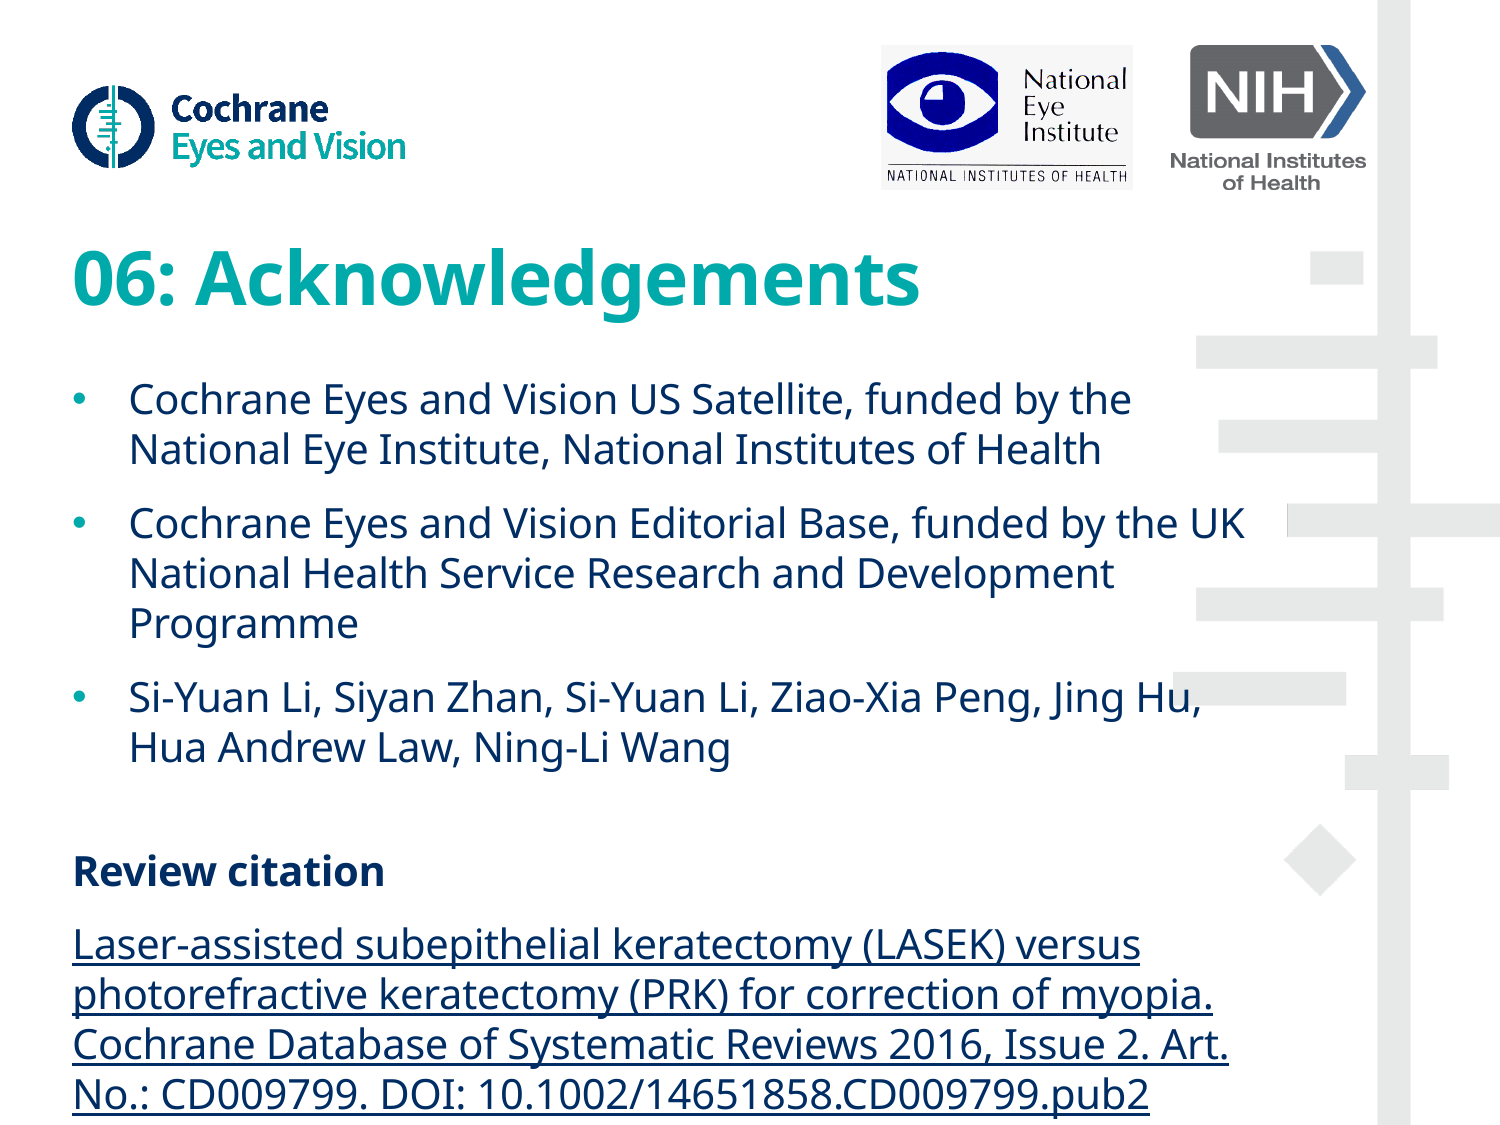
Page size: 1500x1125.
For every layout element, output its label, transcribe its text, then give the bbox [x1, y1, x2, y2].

title 06: Acknowledgements [72, 216, 1076, 320]
picture [72, 82, 413, 176]
list Cochrane Eyes and Vision US Satellite, funded by the National Eye Institute, National Institutes of Health Cochrane Eyes and Vision Editorial Base, funded by the UK National Health Service Research and Development Programme Si-Yuan Li, Siyan Zhan, Si-Yuan Li, Ziao-Xia Peng, Jing Hu, Hua Andrew Law, Ning-Li Wang Review citation Laser-assisted subepithelial keratectomy (LASEK) versus photorefractive keratectomy (PRK) for correction of myopia. Cochrane Database of Systematic Reviews 2016, Issue 2. Art. No.: CD009799. DOI: 10.1002/14651858.CD009799.pub2 [72, 373, 1284, 1015]
picture [1171, 0, 1500, 1125]
picture [881, 45, 1133, 190]
